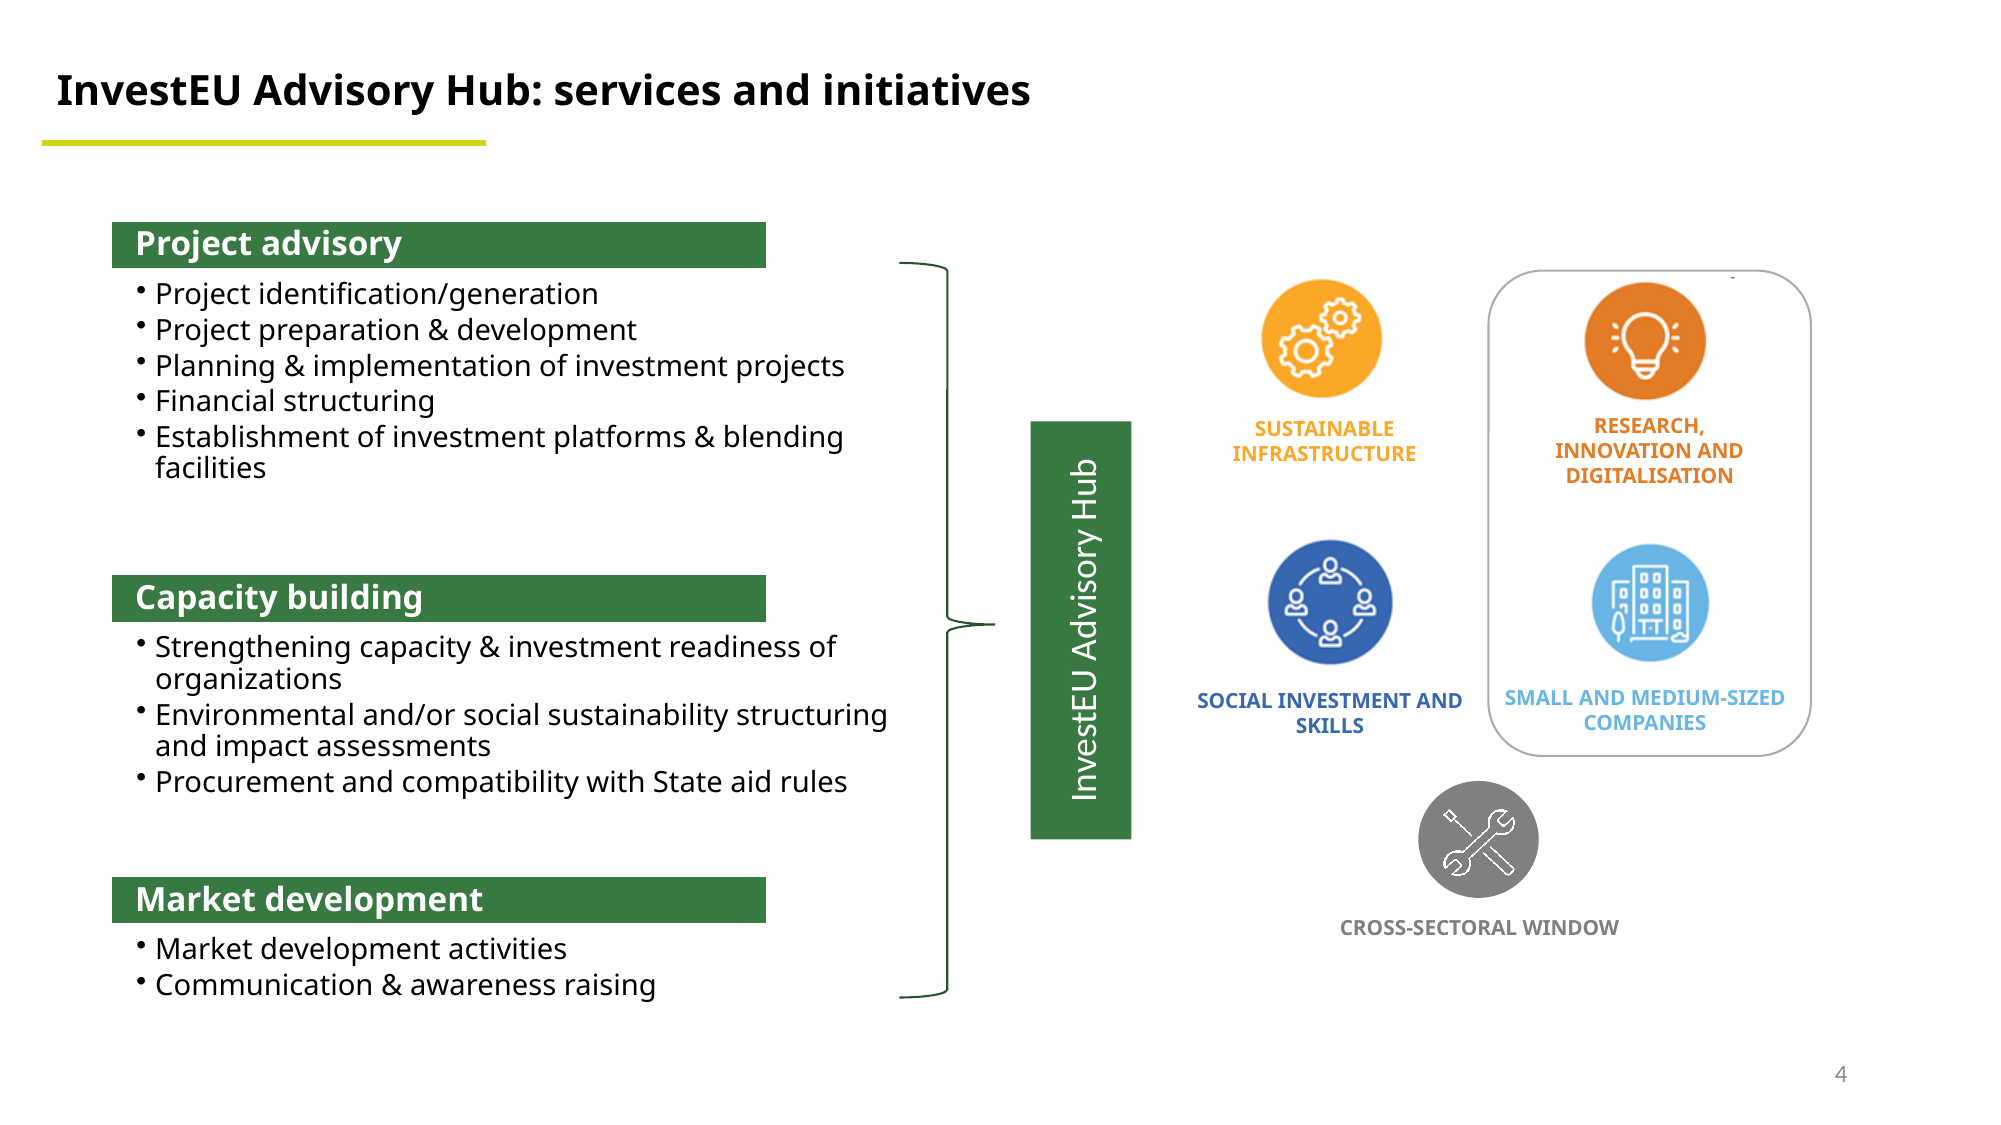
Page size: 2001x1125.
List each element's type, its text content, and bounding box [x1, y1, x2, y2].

slide_number 4 [1412, 1042, 1863, 1103]
text_box InvestEU Advisory Hub [1030, 420, 1132, 840]
title InvestEU Advisory Hub: services and initiatives [41, 44, 1767, 140]
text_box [1163, 270, 1811, 948]
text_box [63, 218, 1003, 1042]
